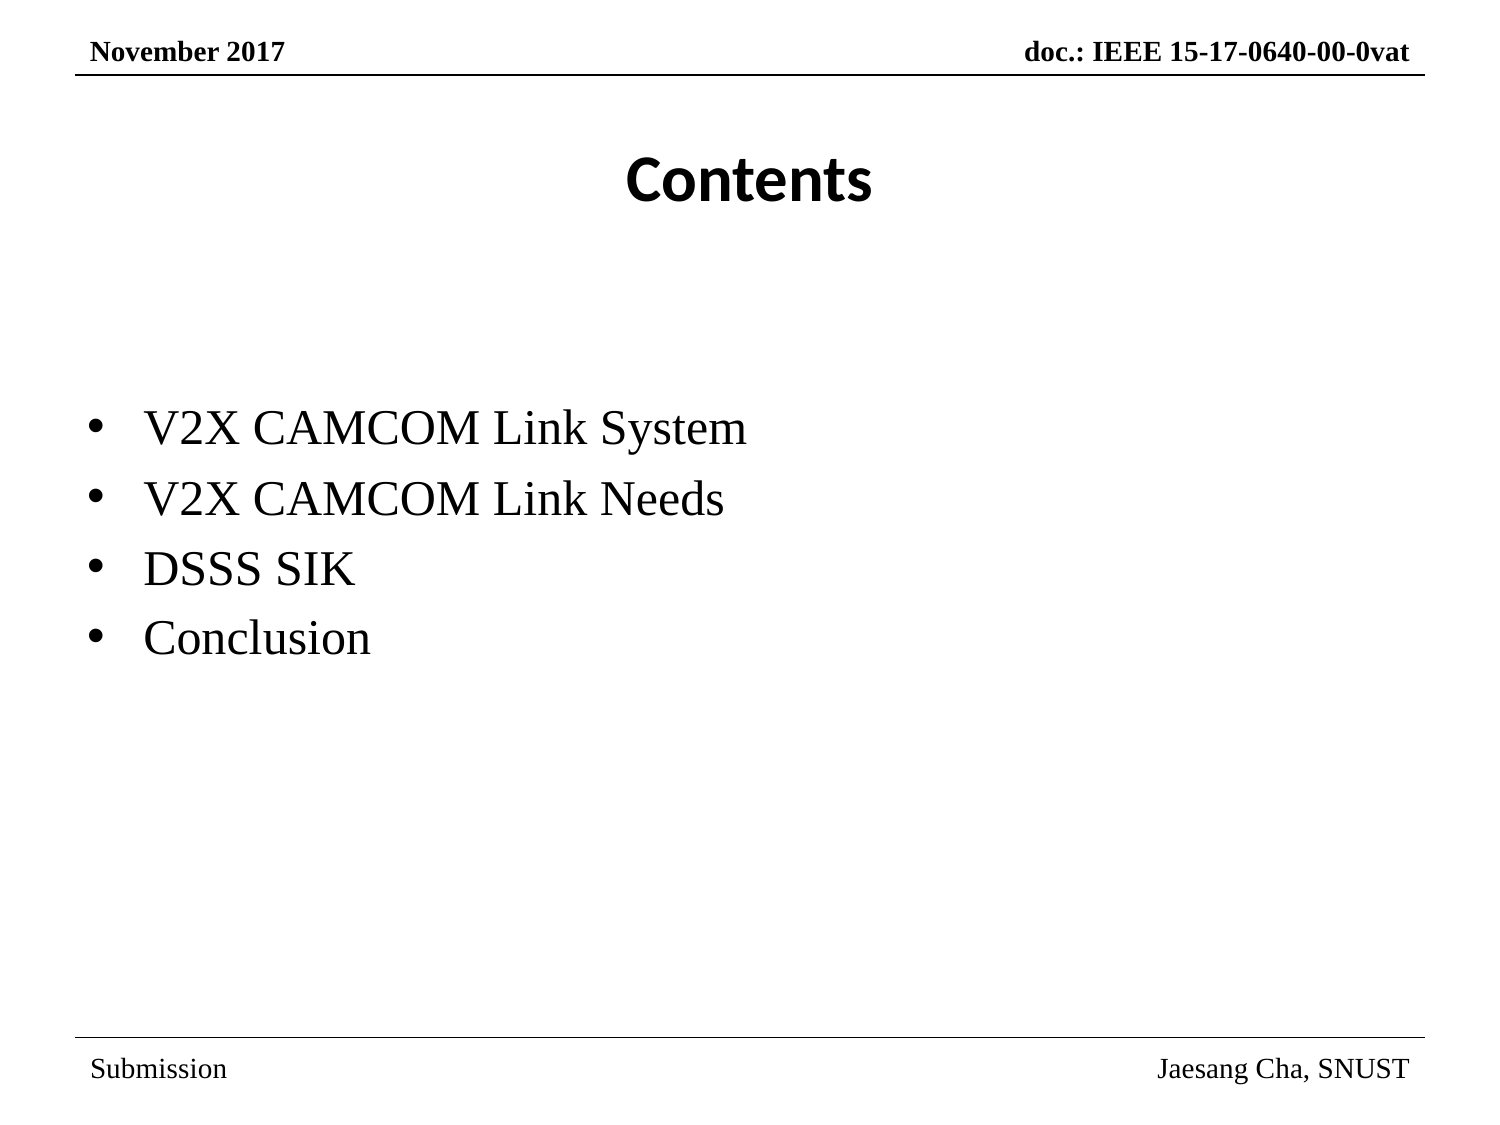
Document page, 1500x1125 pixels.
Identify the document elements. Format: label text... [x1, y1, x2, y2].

title Contents [75, 125, 1425, 225]
list V2X CAMCOM Link System V2X CAMCOM Link Needs DSSS SIK Conclusion [71, 387, 1447, 763]
